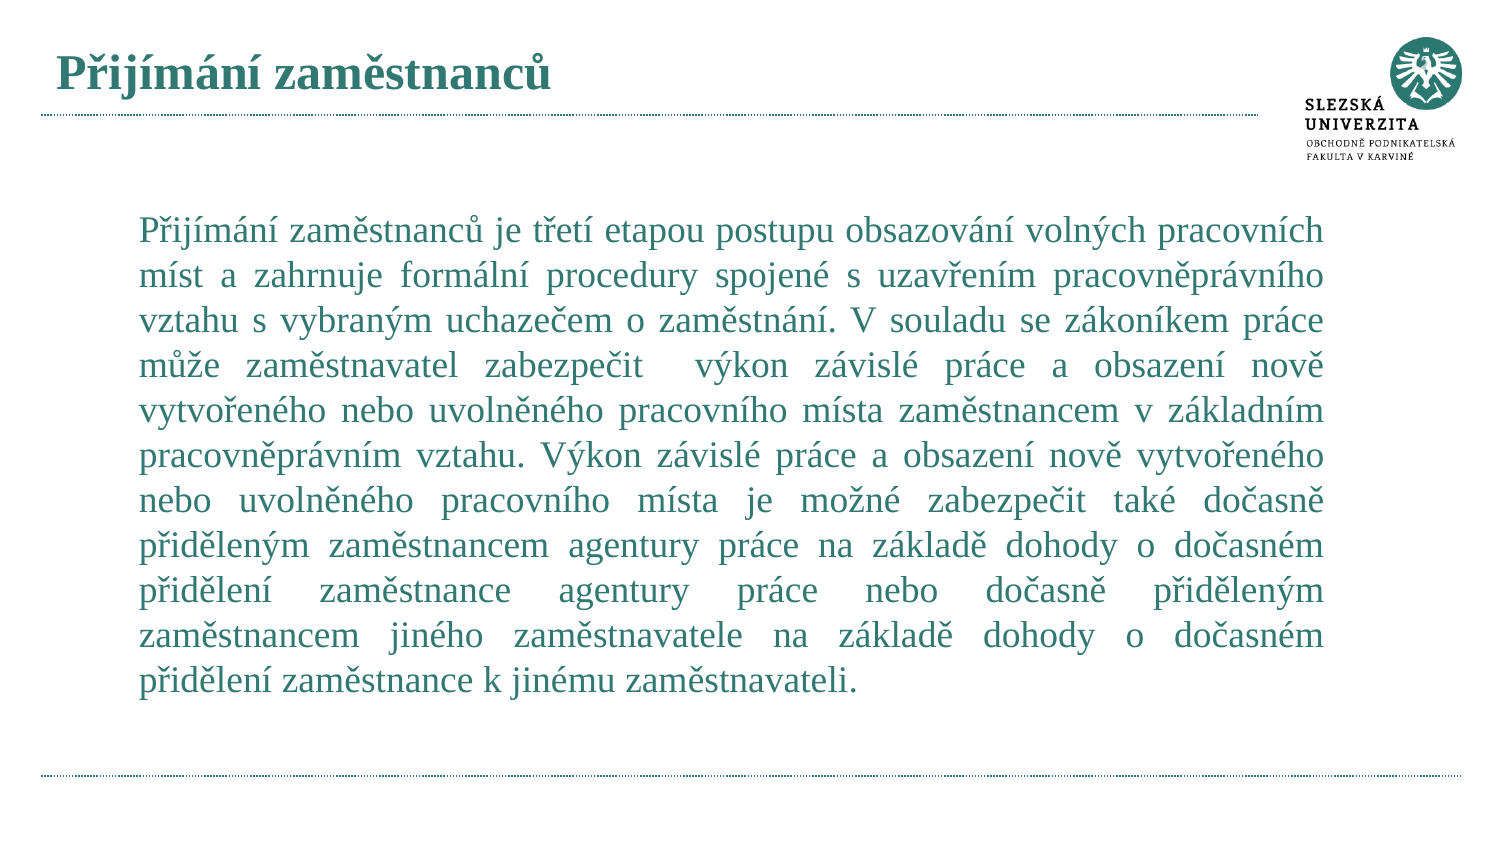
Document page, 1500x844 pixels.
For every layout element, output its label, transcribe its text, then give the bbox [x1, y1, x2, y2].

title Přijímání zaměstnanců [41, 32, 786, 116]
text_box Přijímání zaměstnanců je třetí etapou postupu obsazování volných pracovních míst a zahrnuje formální procedury spojené s uzavřením pracovněprávního vztahu s vybraným uchazečem o zaměstnání. V souladu se zákoníkem práce může zaměstnavatel zabezpečit výkon závislé práce a obsazení nově vytvořeného nebo uvolněného pracovního místa zaměstnancem v základním pracovněprávním vztahu. Výkon závislé práce a obsazení nově vytvořeného nebo uvolněného pracovního místa je možné zabezpečit také dočasně přiděleným zaměstnancem agentury práce na základě dohody o dočasném přidělení zaměstnance agentury práce nebo dočasně přiděleným zaměstnancem jiného zaměstnavatele na základě dohody o dočasném přidělení zaměstnance k jinému zaměstnavateli. [123, 197, 1341, 708]
picture [1305, 37, 1462, 160]
